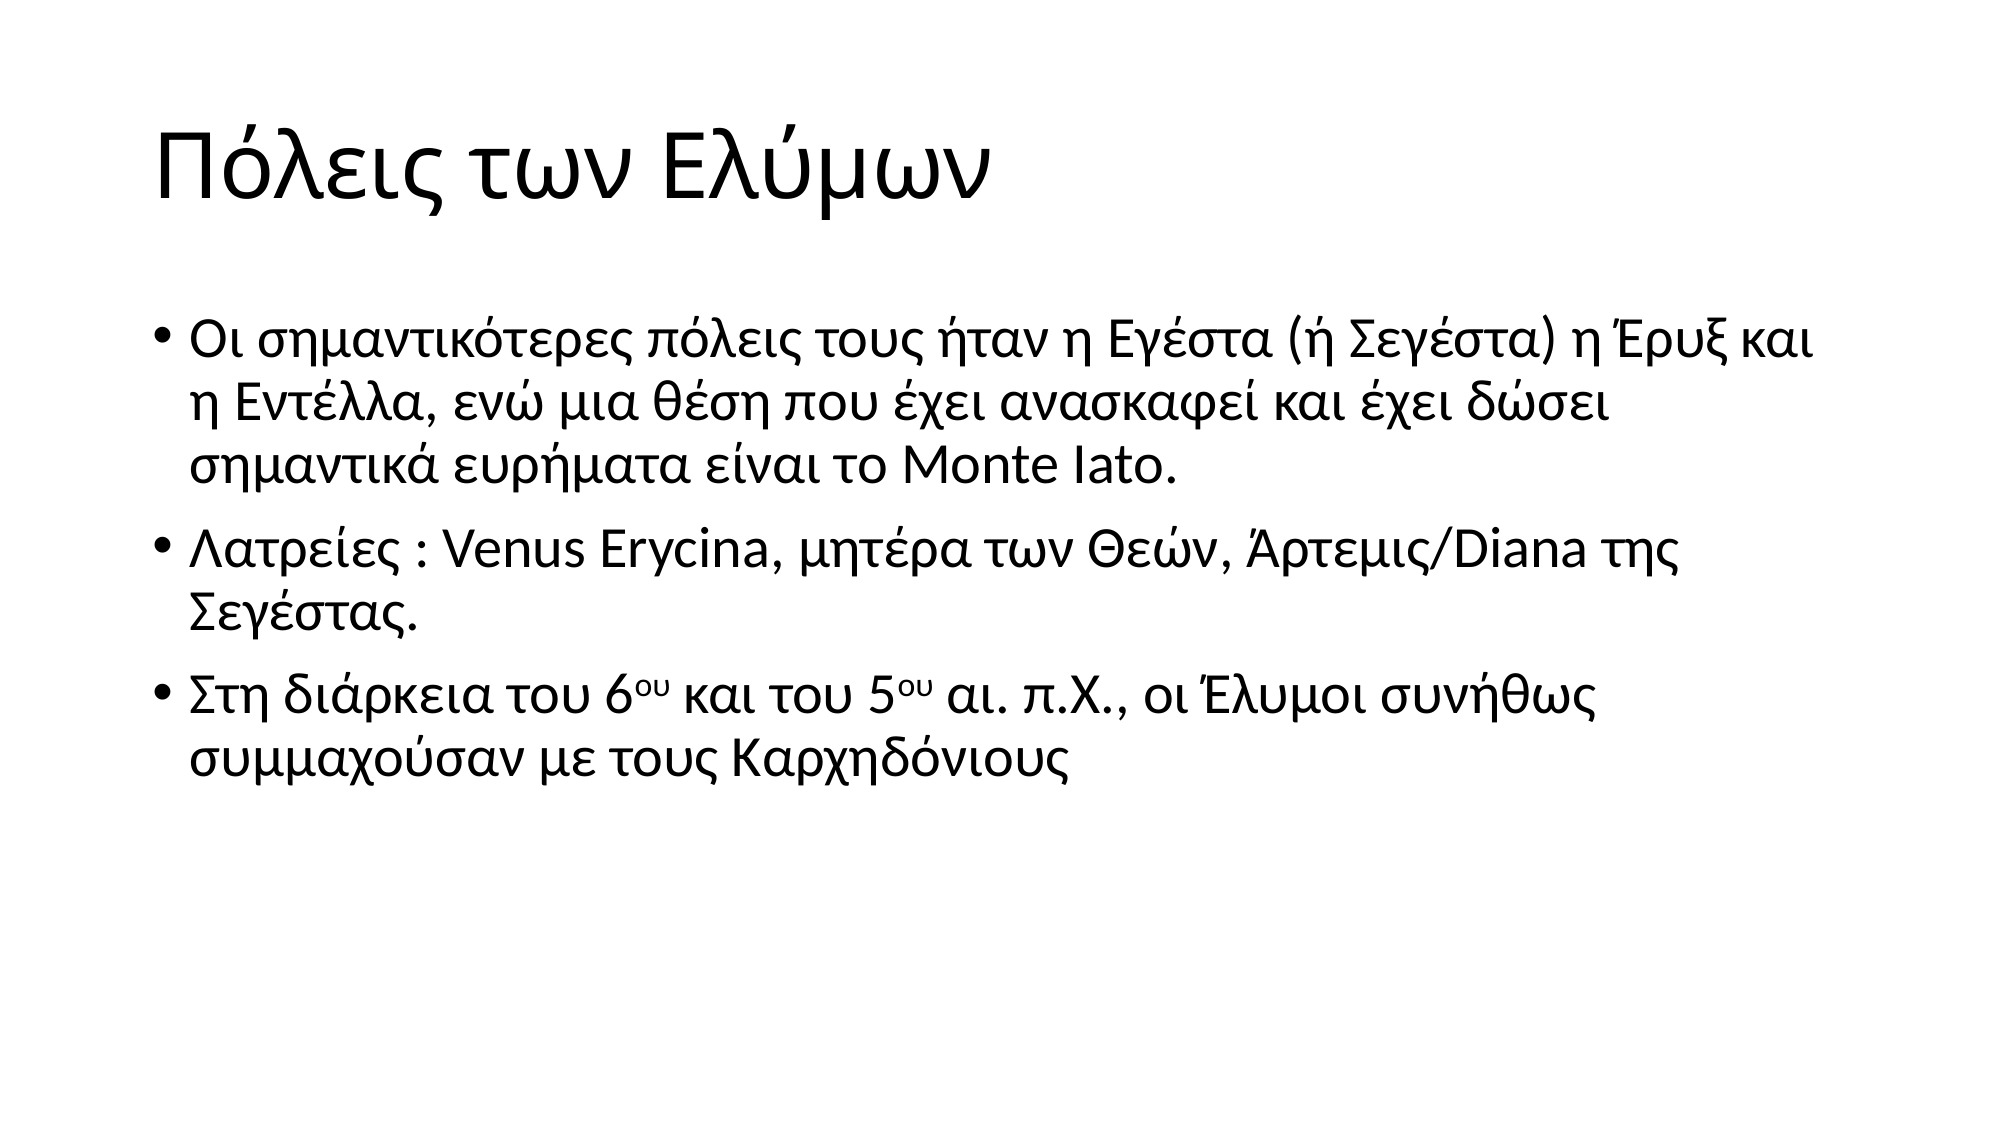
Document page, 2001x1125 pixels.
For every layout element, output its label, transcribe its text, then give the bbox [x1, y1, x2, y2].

title Πόλεις των Ελύμων [137, 59, 1863, 278]
list Οι σημαντικότερες πόλεις τους ήταν η Εγέστα (ή Σεγέστα) η Έρυξ και η Εντέλλα, ενώ μια θέση που έχει ανασκαφεί και έχει δώσει σημαντικά ευρήματα είναι το Monte Iato. Λατρείες : Venus Erycina, μητέρα των Θεών, Άρτεμις/Diana της Σεγέστας. Στη διάρκεια του 6ου και του 5ου αι. π.Χ., οι Έλυμοι συνήθως συμμαχούσαν με τους Καρχηδόνιους [137, 299, 1863, 1014]
